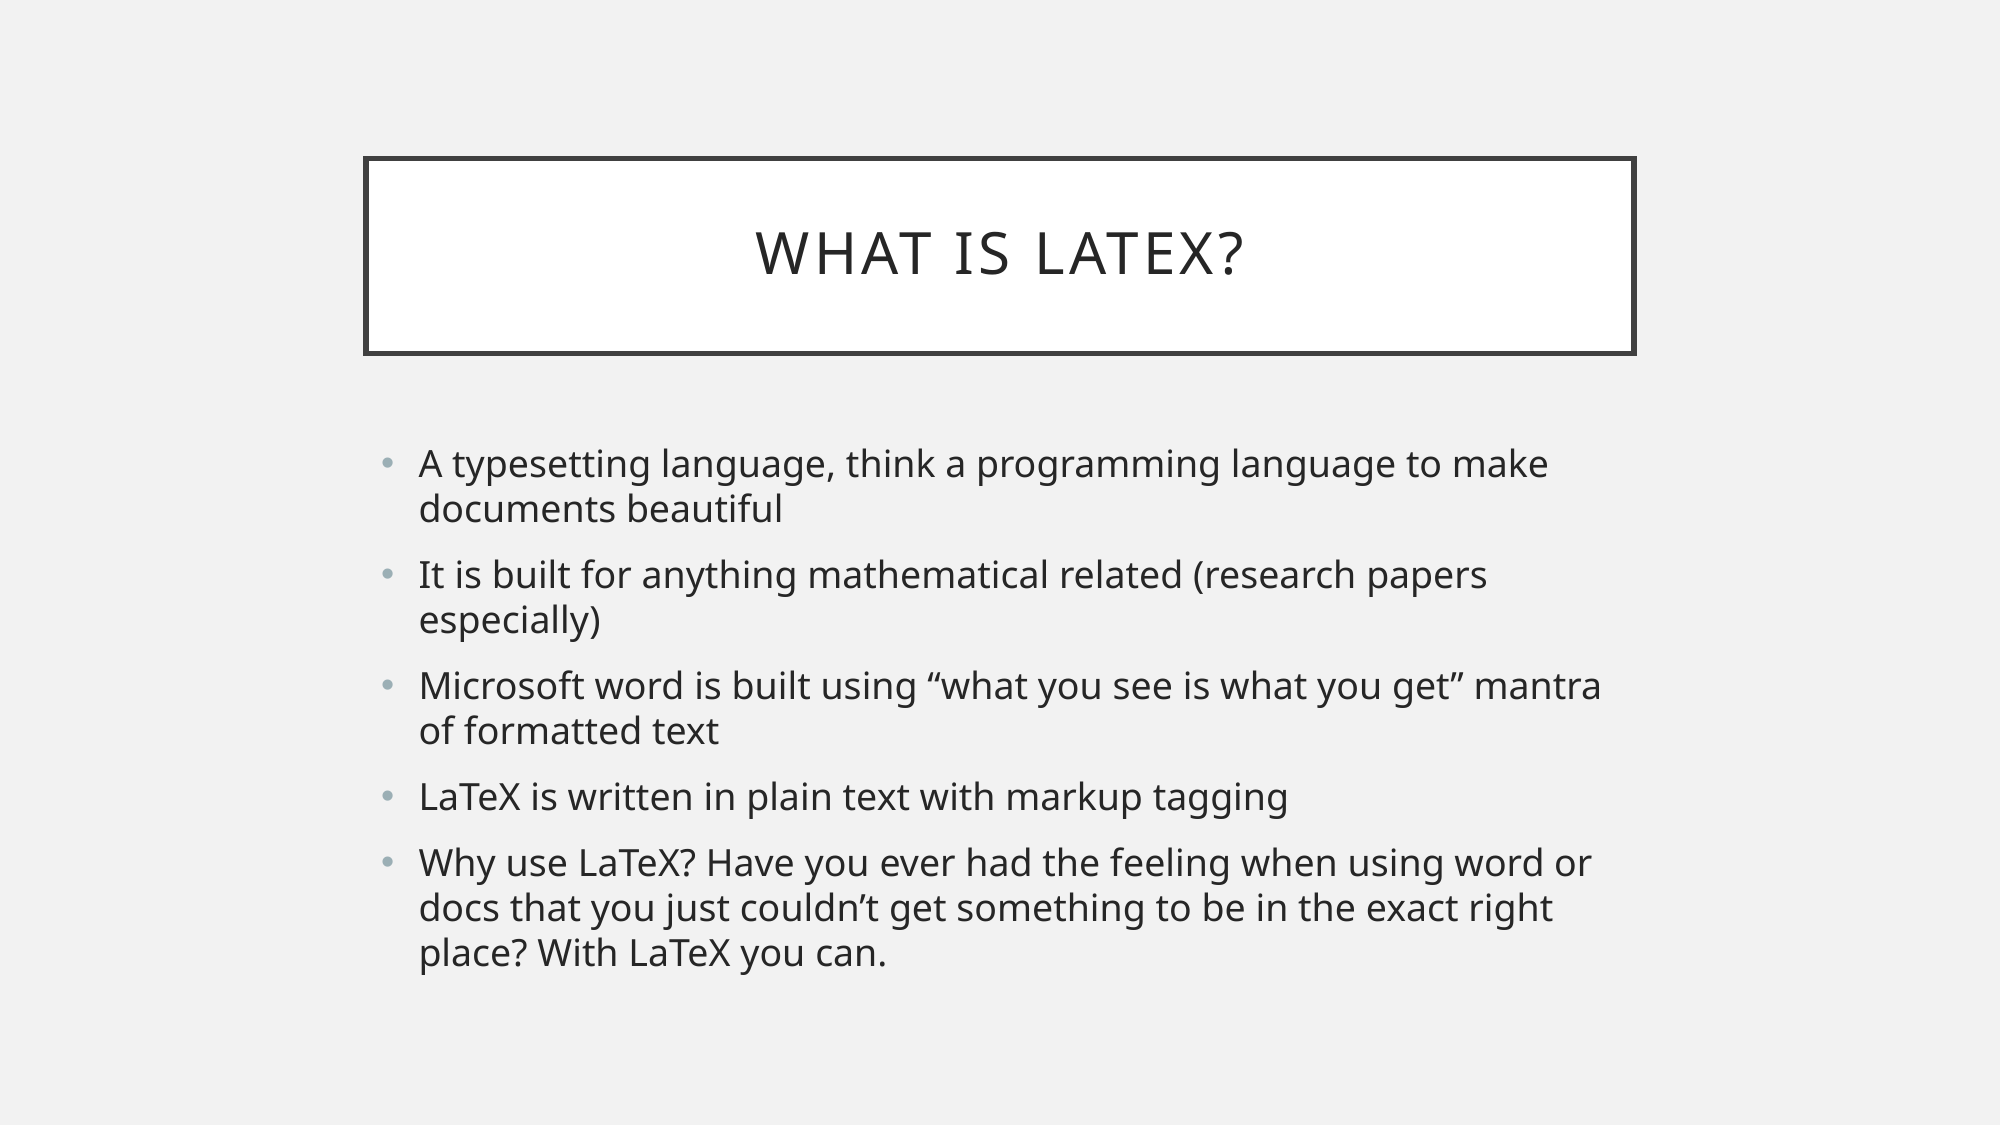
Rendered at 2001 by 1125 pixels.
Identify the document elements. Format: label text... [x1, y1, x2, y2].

title What is latex? [363, 156, 1637, 356]
list A typesetting language, think a programming language to make documents beautiful It is built for anything mathematical related (research papers especially) Microsoft word is built using “what you see is what you get” mantra of formatted text LaTeX is written in plain text with markup tagging Why use LaTeX? Have you ever had the feeling when using word or docs that you just couldn’t get something to be in the exact right place? With LaTeX you can. [366, 432, 1634, 942]
